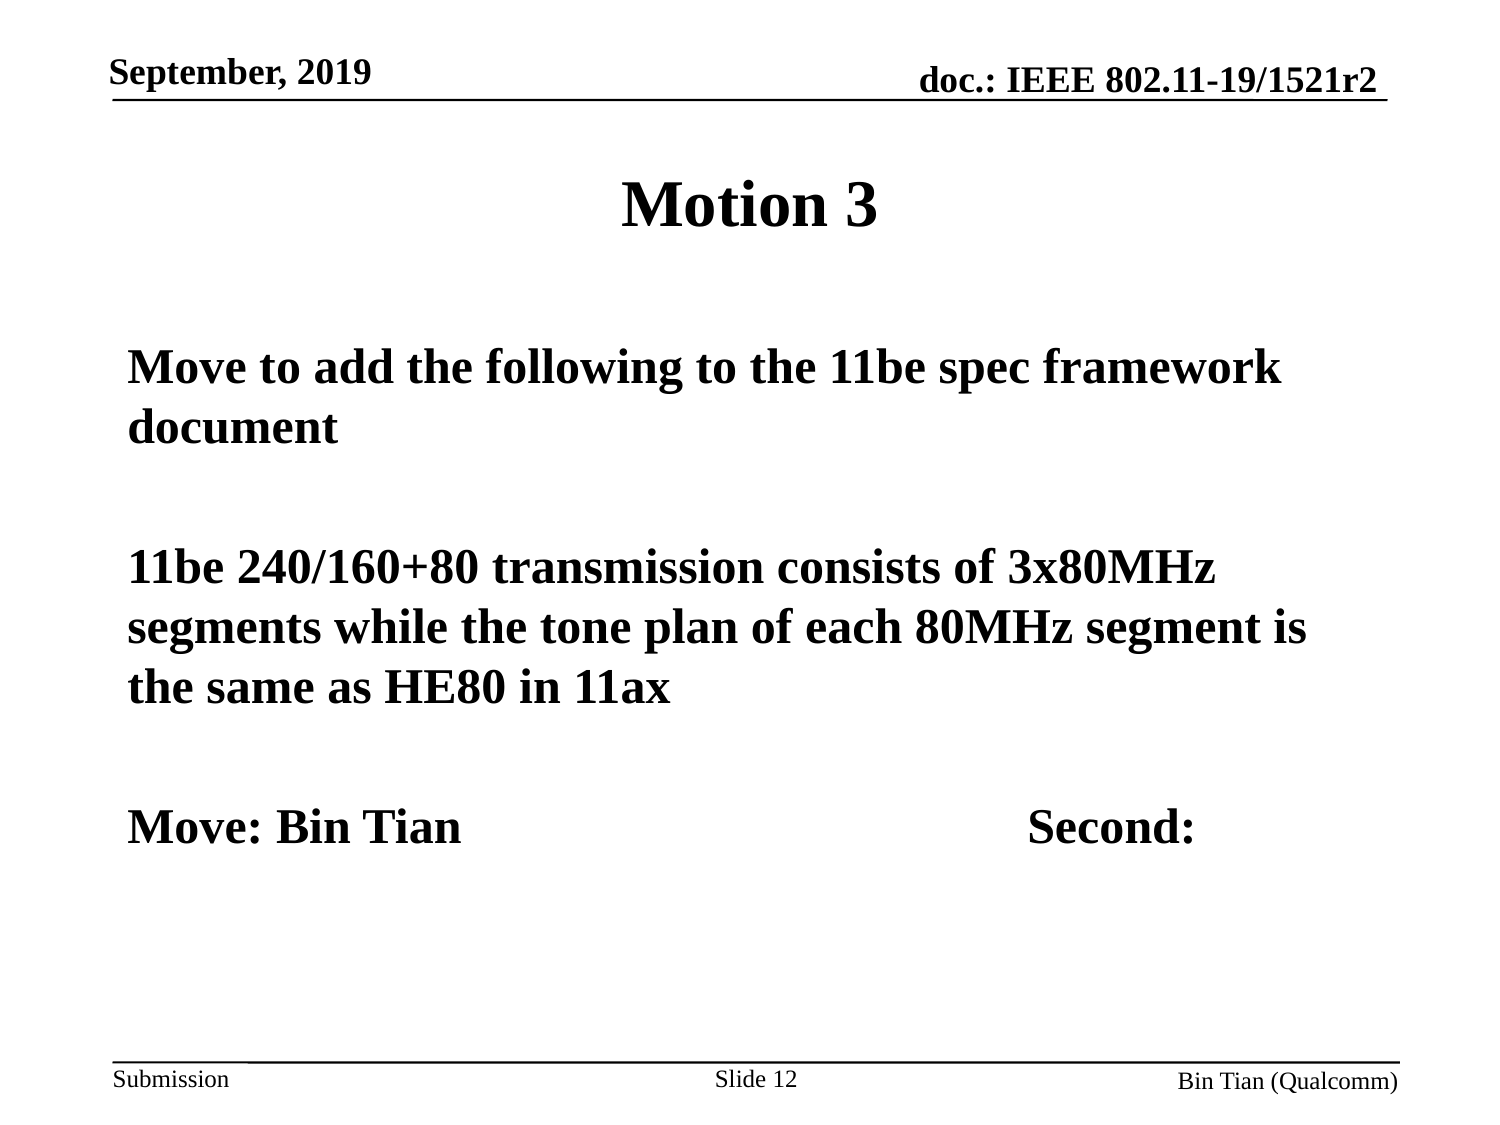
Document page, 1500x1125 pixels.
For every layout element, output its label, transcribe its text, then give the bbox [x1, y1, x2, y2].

slide_number Slide 12 [712, 1061, 800, 1093]
title Motion 3 [112, 112, 1388, 288]
list Move to add the following to the 11be spec framework document 11be 240/160+80 transmission consists of 3x80MHz segments while the tone plan of each 80MHz segment is the same as HE80 in 11ax Move: Bin Tian Second: [112, 326, 1388, 1002]
